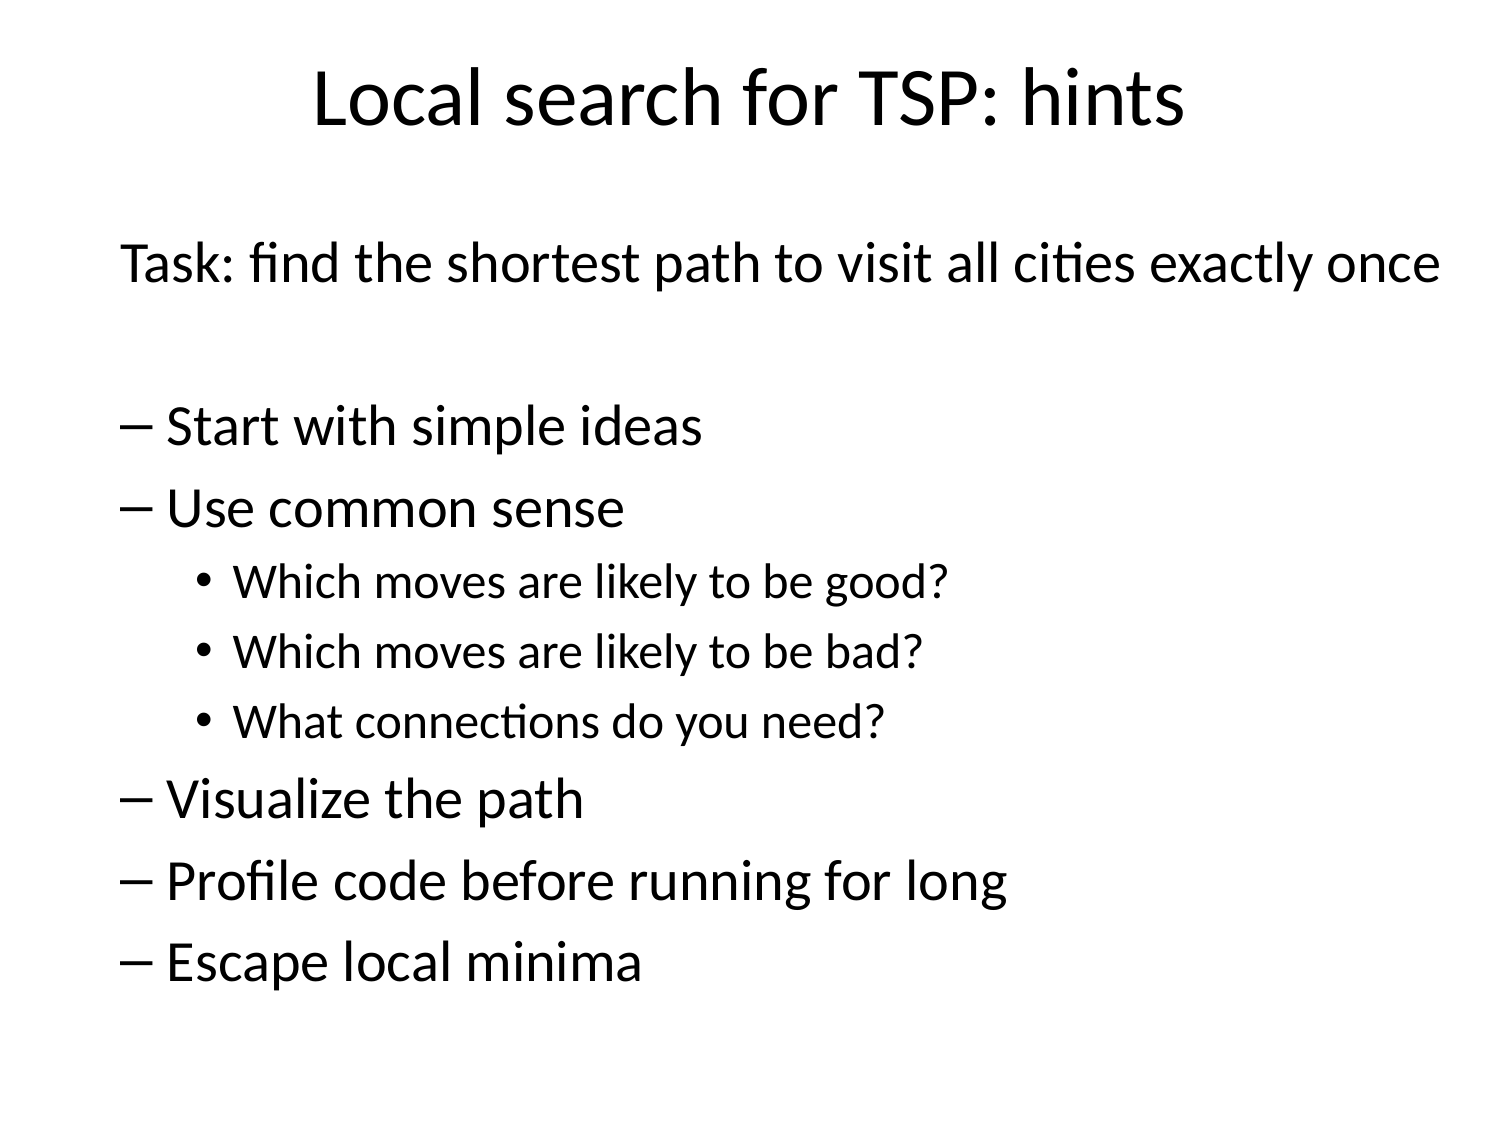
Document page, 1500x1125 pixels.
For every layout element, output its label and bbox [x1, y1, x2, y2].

title [75, 38, 1425, 146]
list [30, 145, 1500, 1115]
